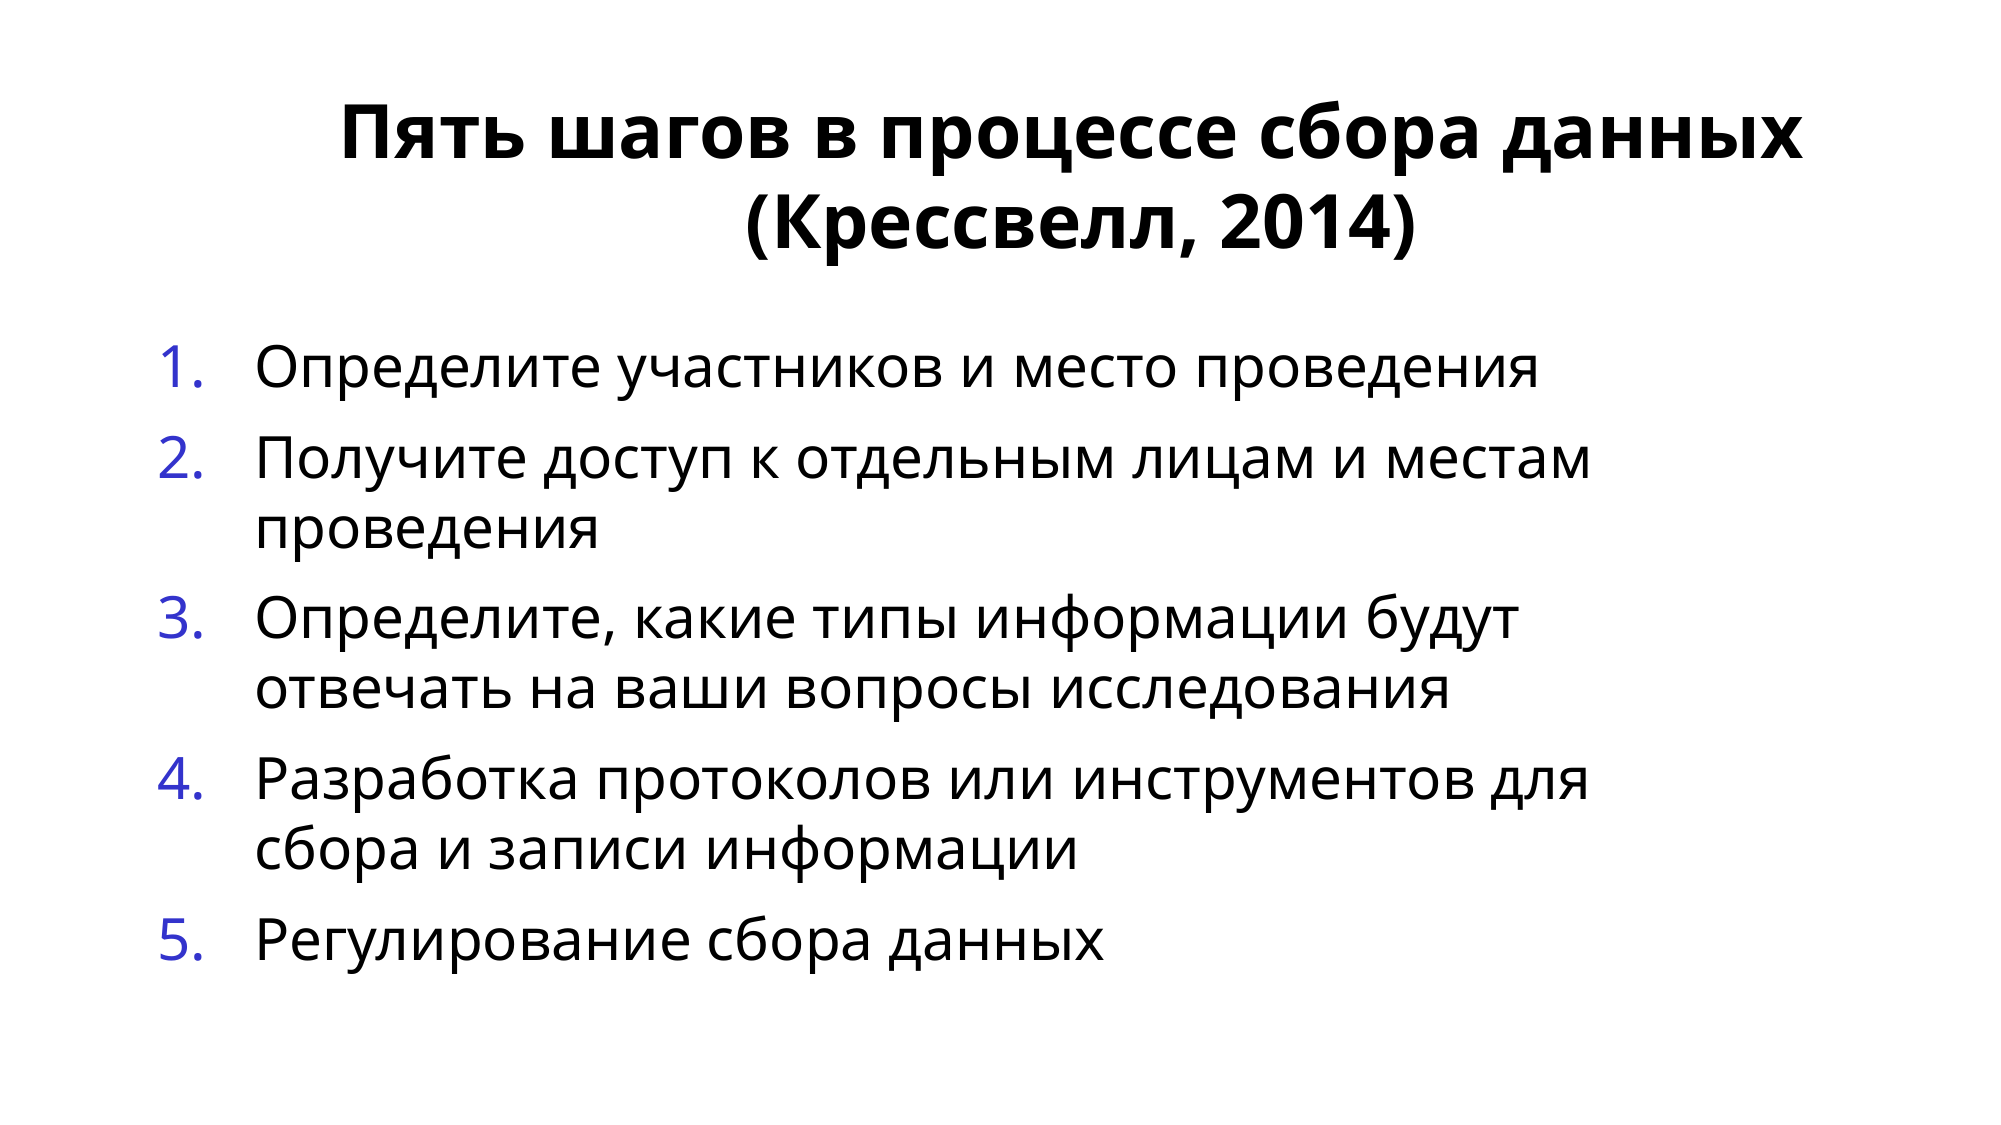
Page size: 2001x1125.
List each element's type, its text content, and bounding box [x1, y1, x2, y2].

text_box Определите участников и место проведения Получите доступ к отдельным лицам и местам проведения Определите, какие типы информации будут отвечать на ваши вопросы исследования Разработка протоколов или инструментов для сбора и записи информации Регулирование сбора данных [157, 317, 1768, 999]
title Пять шагов в процессе сбора данных (Крессвелл, 2014) [101, 62, 1899, 267]
